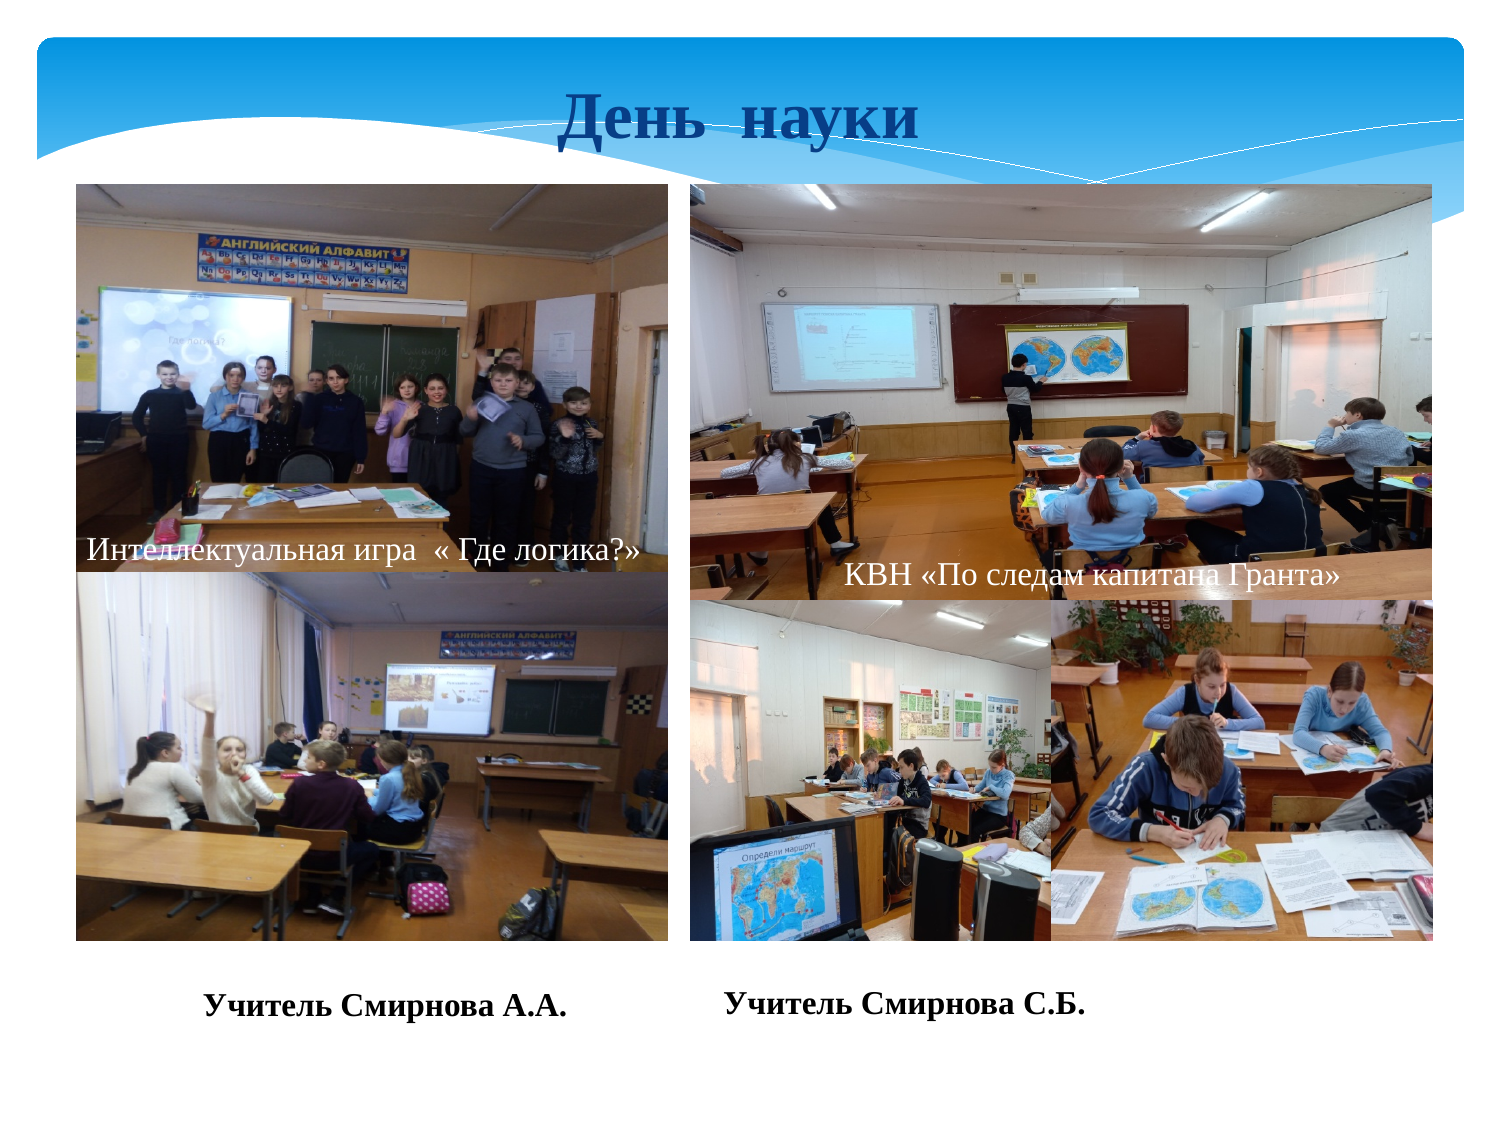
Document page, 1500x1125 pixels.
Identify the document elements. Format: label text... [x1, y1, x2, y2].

text_box День науки [410, 64, 1084, 160]
picture [76, 184, 668, 941]
text_box Учитель Смирнова А.А. [71, 975, 609, 1031]
text_box Учитель Смирнова С.Б. [707, 967, 1487, 1074]
picture [690, 184, 1433, 941]
